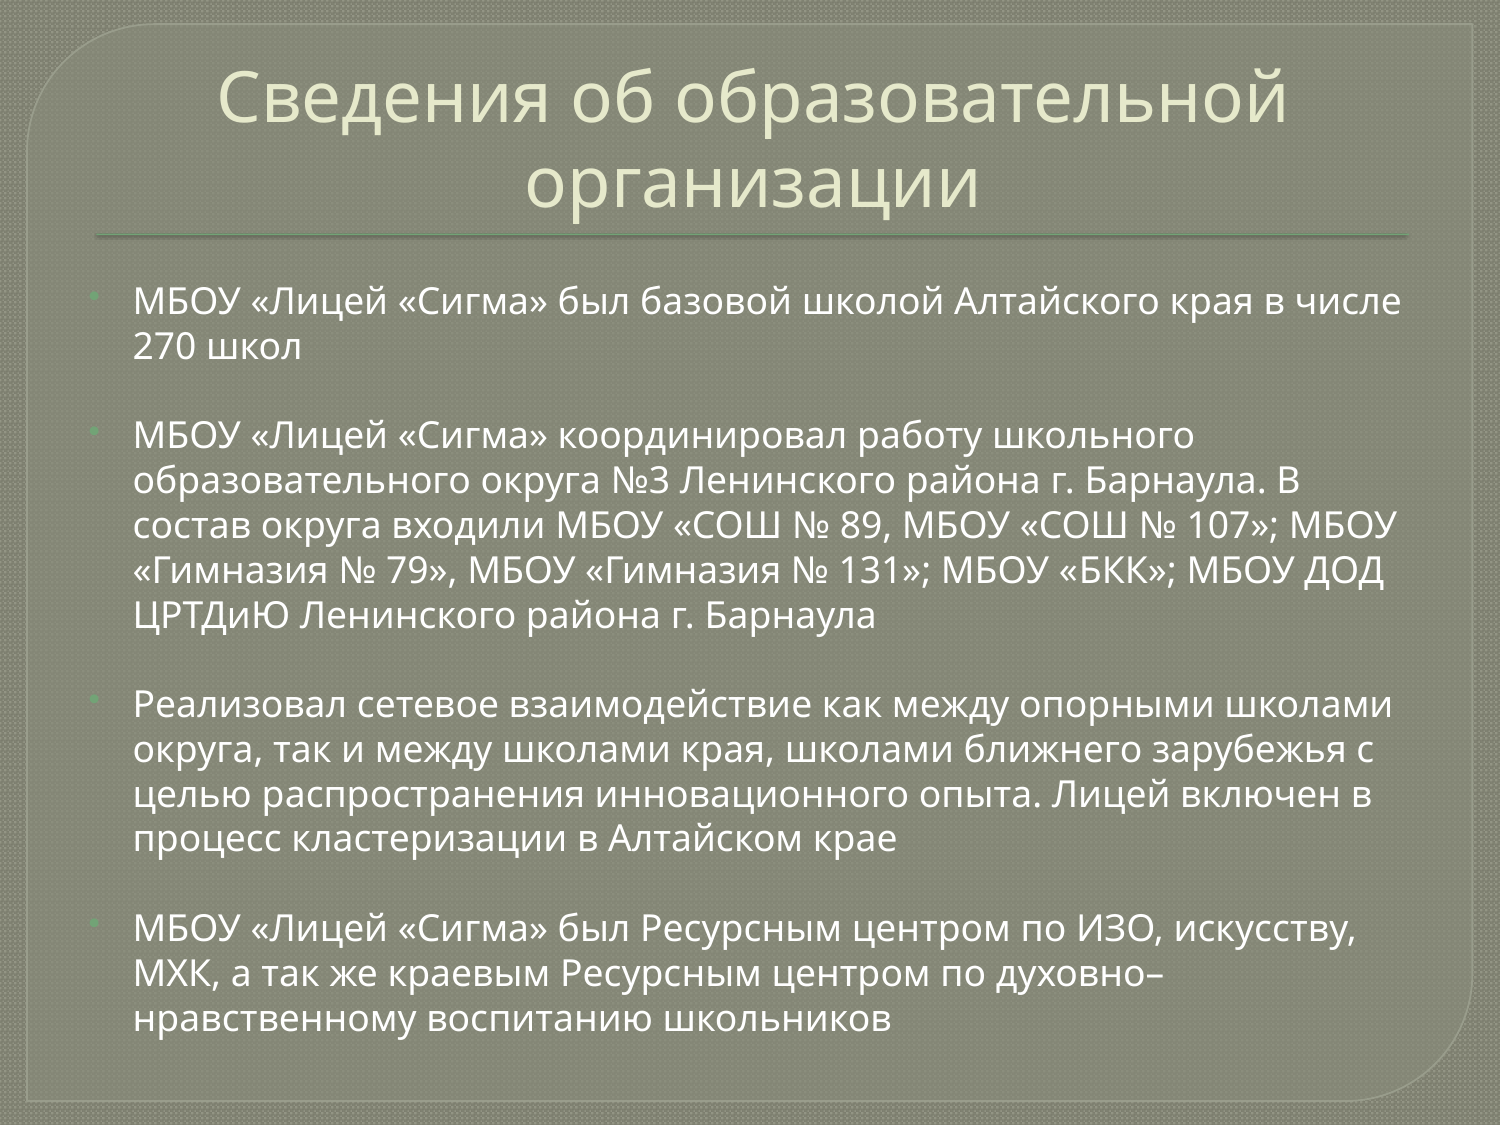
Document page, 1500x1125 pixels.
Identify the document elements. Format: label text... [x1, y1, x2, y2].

list МБОУ «Лицей «Сигма» был базовой школой Алтайского края в числе 270 школ МБОУ «Лицей «Сигма» координировал работу школьного образовательного округа №3 Ленинского района г. Барнаула. В состав округа входили МБОУ «СОШ № 89, МБОУ «СОШ № 107»; МБОУ «Гимназия № 79», МБОУ «Гимназия № 131»; МБОУ «БКК»; МБОУ ДОД ЦРТДиЮ Ленинского района г. Барнаула Реализовал сетевое взаимодействие как между опорными школами округа, так и между школами края, школами ближнего зарубежья с целью распространения инновационного опыта. Лицей включен в процесс кластеризации в Алтайском крае МБОУ «Лицей «Сигма» был Ресурсным центром по ИЗО, искусству, МХК, а так же краевым Ресурсным центром по духовно–нравственному воспитанию школьников [75, 270, 1425, 1055]
title Сведения об образовательной организации [75, 41, 1425, 230]
